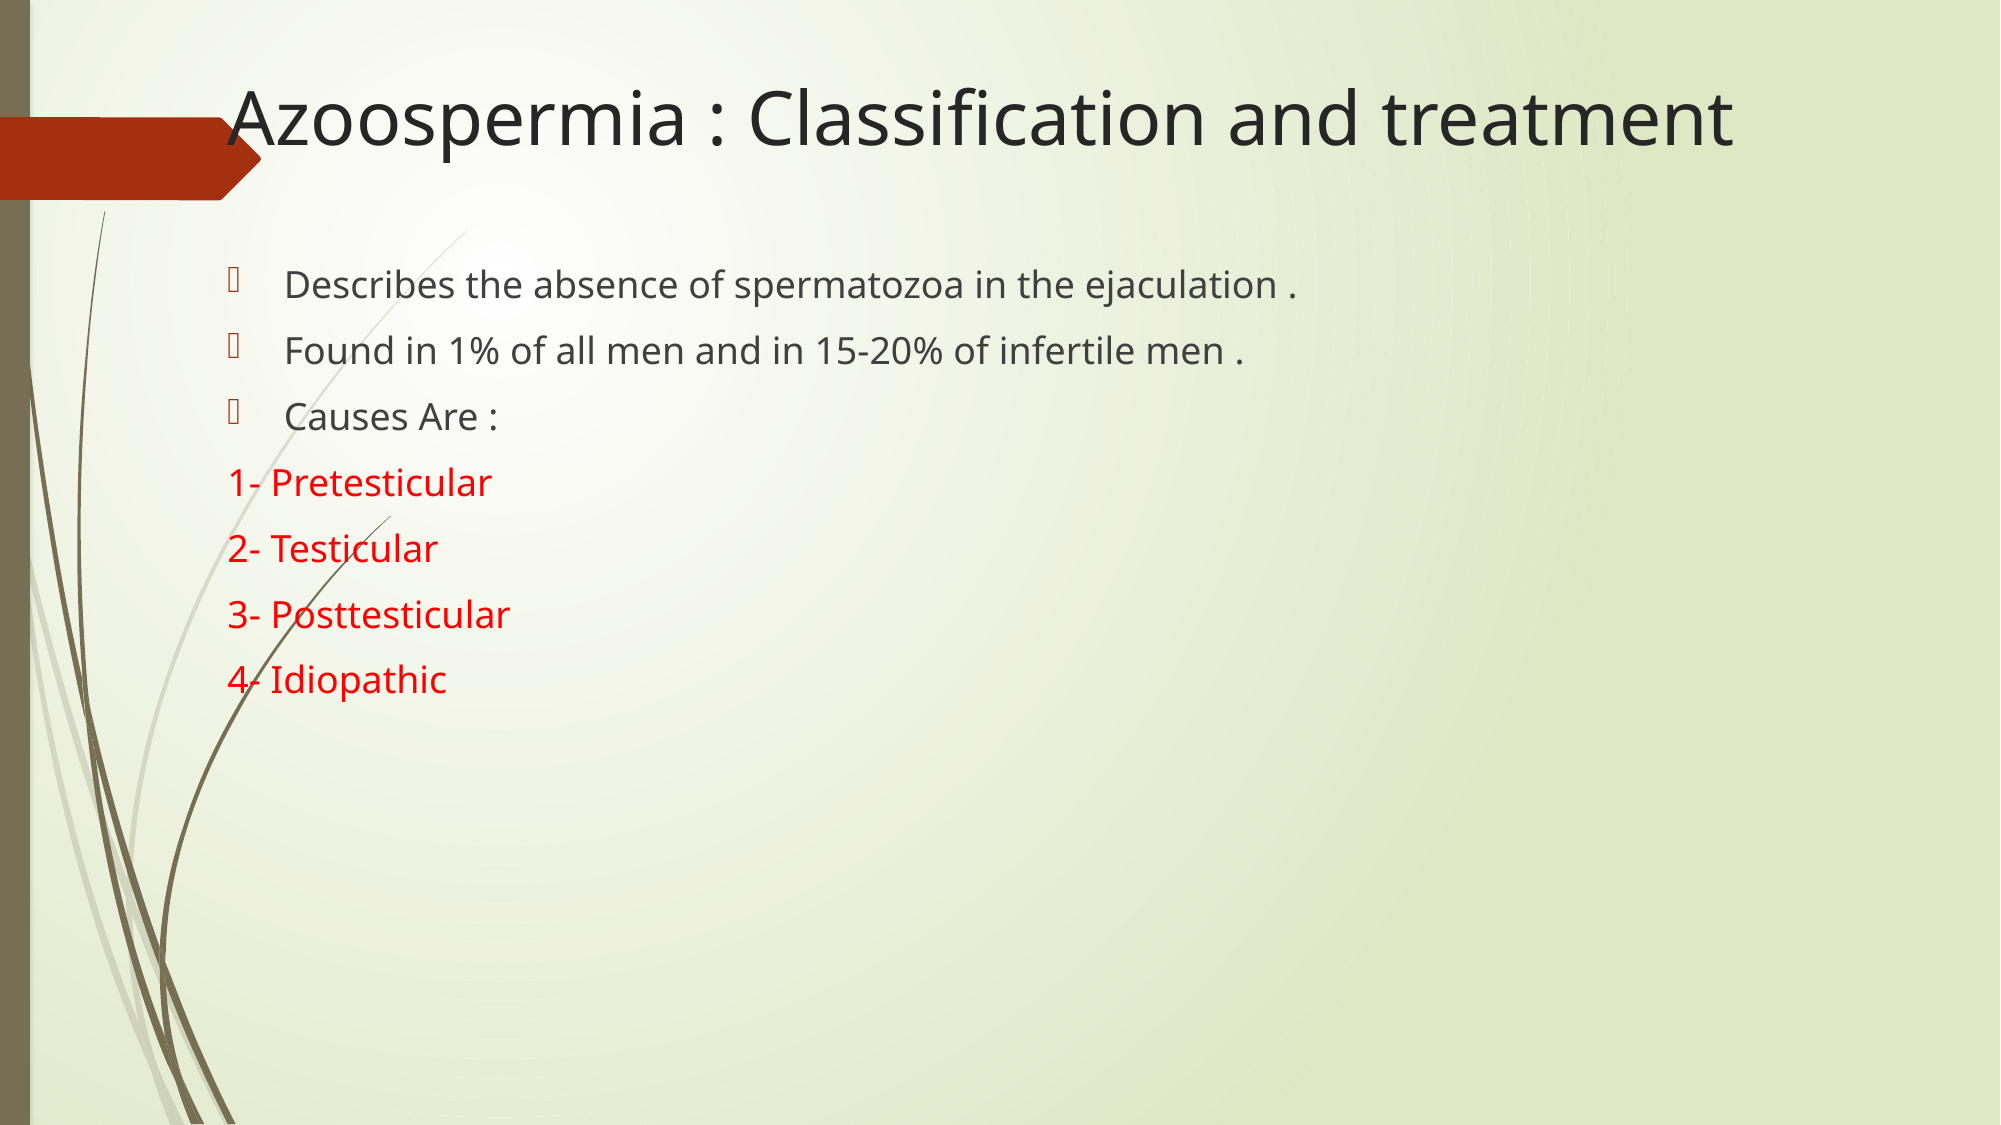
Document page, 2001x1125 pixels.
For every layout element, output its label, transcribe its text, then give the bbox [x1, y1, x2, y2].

title Azoospermia : Classification and treatment [212, 63, 1788, 253]
list Describes the absence of spermatozoa in the ejaculation . Found in 1% of all men and in 15-20% of infertile men . Causes Are : 1- Pretesticular 2- Testicular 3- Posttesticular 4- Idiopathic [212, 253, 1788, 914]
